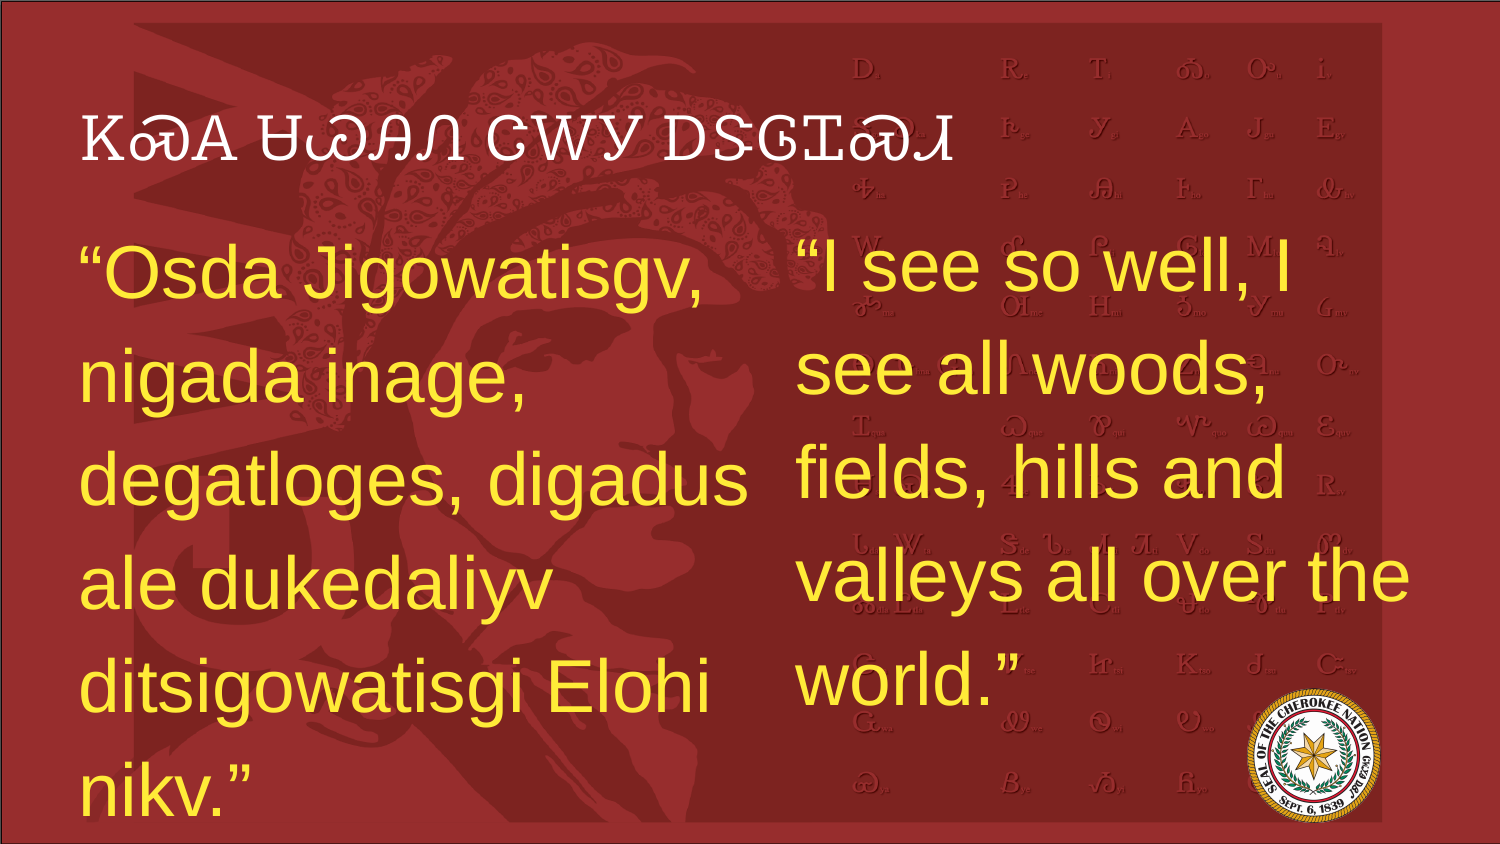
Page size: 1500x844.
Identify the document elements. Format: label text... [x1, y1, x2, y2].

picture [0, 0, 1500, 844]
list “I see so well, I see all woods, fields, hills and valleys all over the world.” [780, 187, 1449, 764]
list “Osda Jigowatisgv, nigada inage, degatloges, digadus ale dukedaliyv ditsigowatisgi Elohi nikv.” [63, 195, 781, 822]
title ᏦᏍᎪ ᏌᏊᎯᏁ ᏣᎳᎩ ᎠᏕᎶᏆᏍᏗ [63, 75, 1437, 188]
